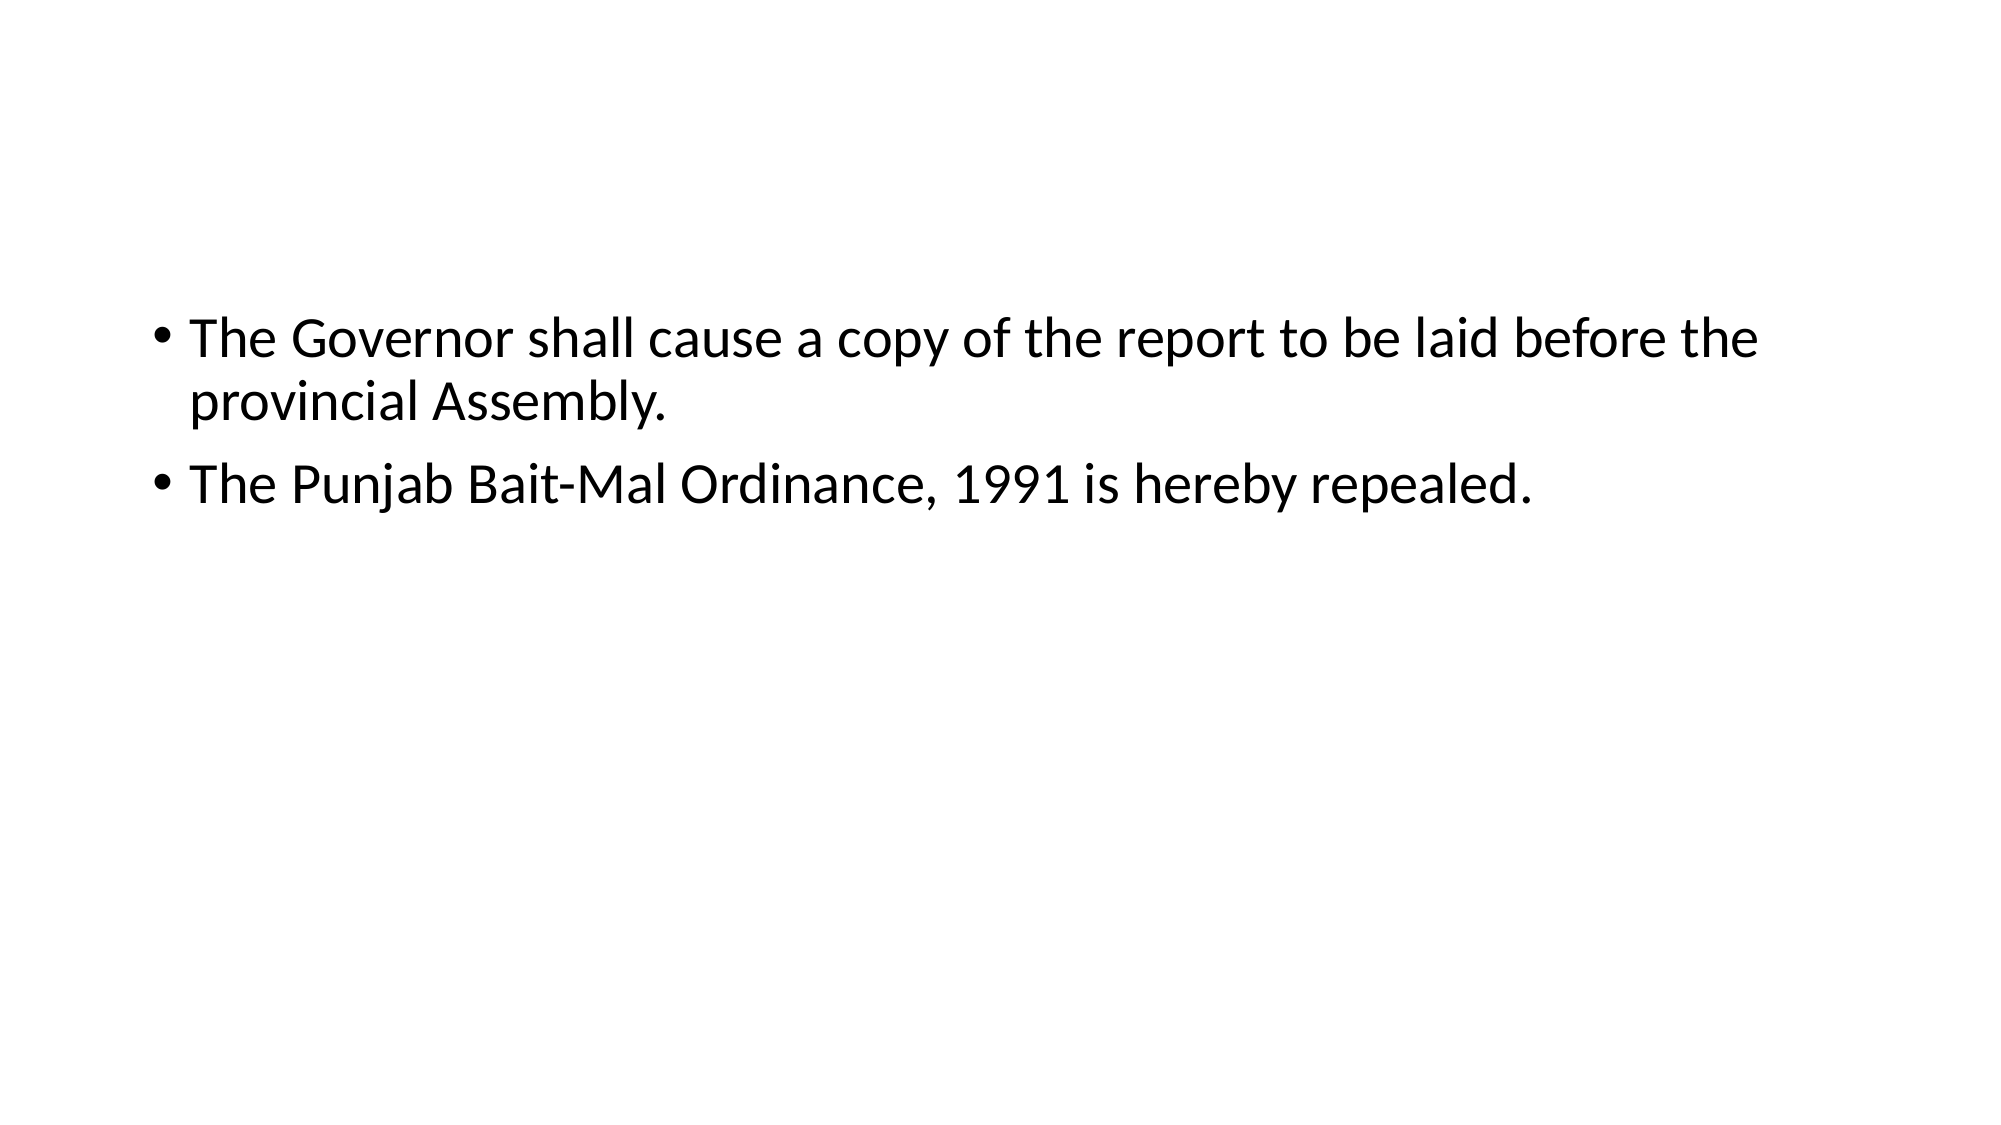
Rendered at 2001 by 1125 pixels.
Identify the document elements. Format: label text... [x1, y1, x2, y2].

list The Governor shall cause a copy of the report to be laid before the provincial Assembly. The Punjab Bait-Mal Ordinance, 1991 is hereby repealed. [137, 299, 1863, 1014]
